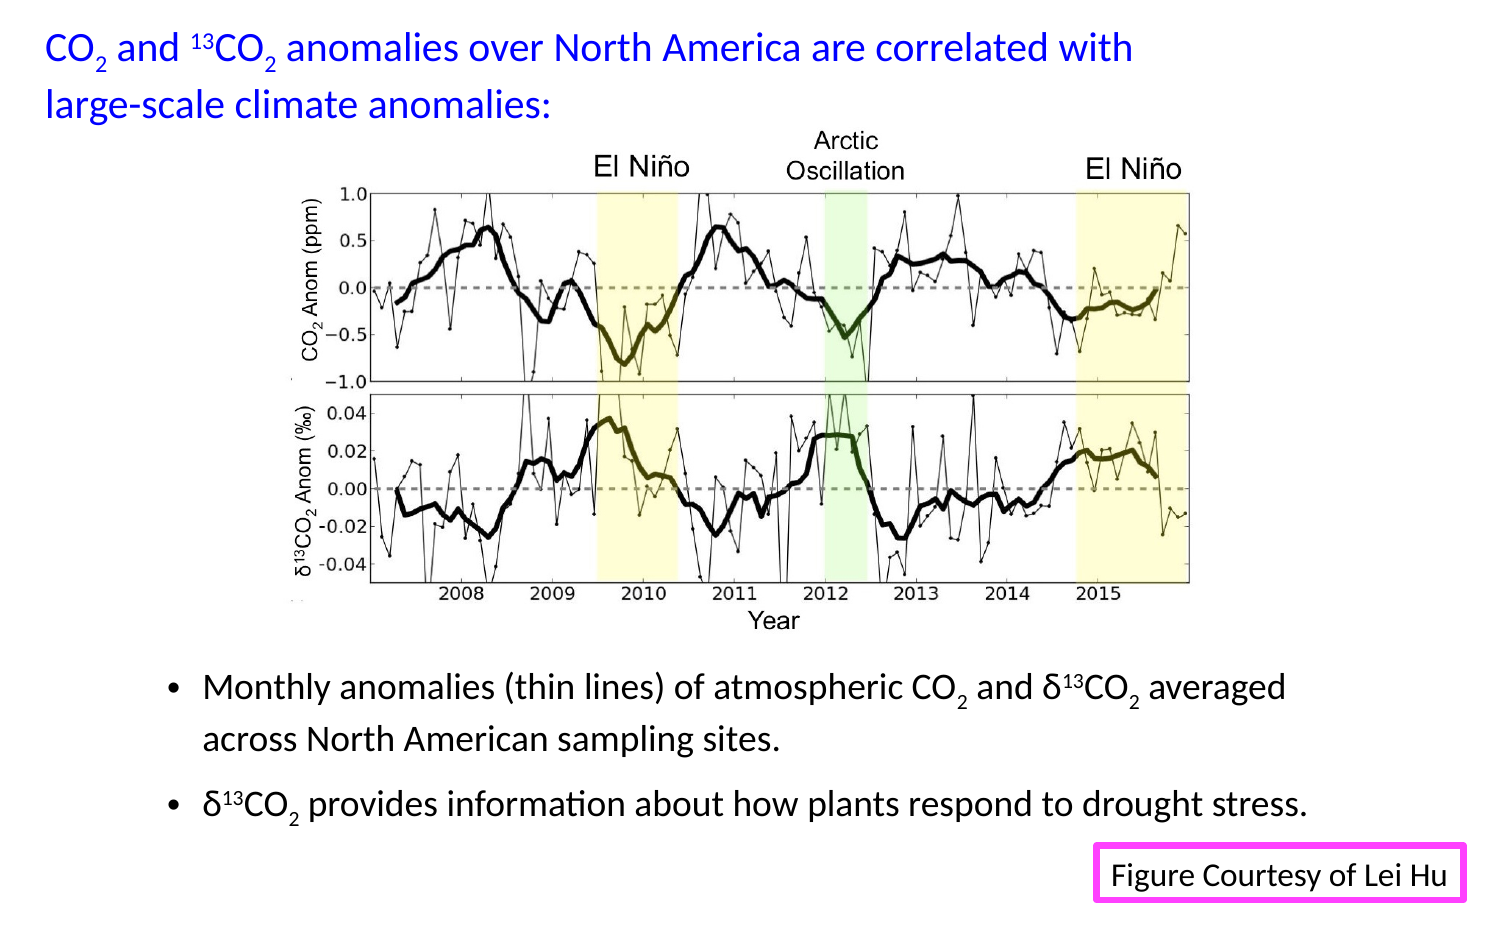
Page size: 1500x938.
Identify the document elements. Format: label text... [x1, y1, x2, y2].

text_box CO2 and 13CO2 anomalies over North America are correlated with large-scale climate anomalies: [0, 12, 1209, 135]
picture [258, 121, 1209, 638]
text_box Figure Courtesy of Lei Hu [1096, 845, 1464, 901]
text_box Monthly anomalies (thin lines) of atmospheric CO2 and δ13CO2 averaged across North American sampling sites. δ13CO2 provides information about how plants respond to drought stress. [152, 654, 1392, 838]
